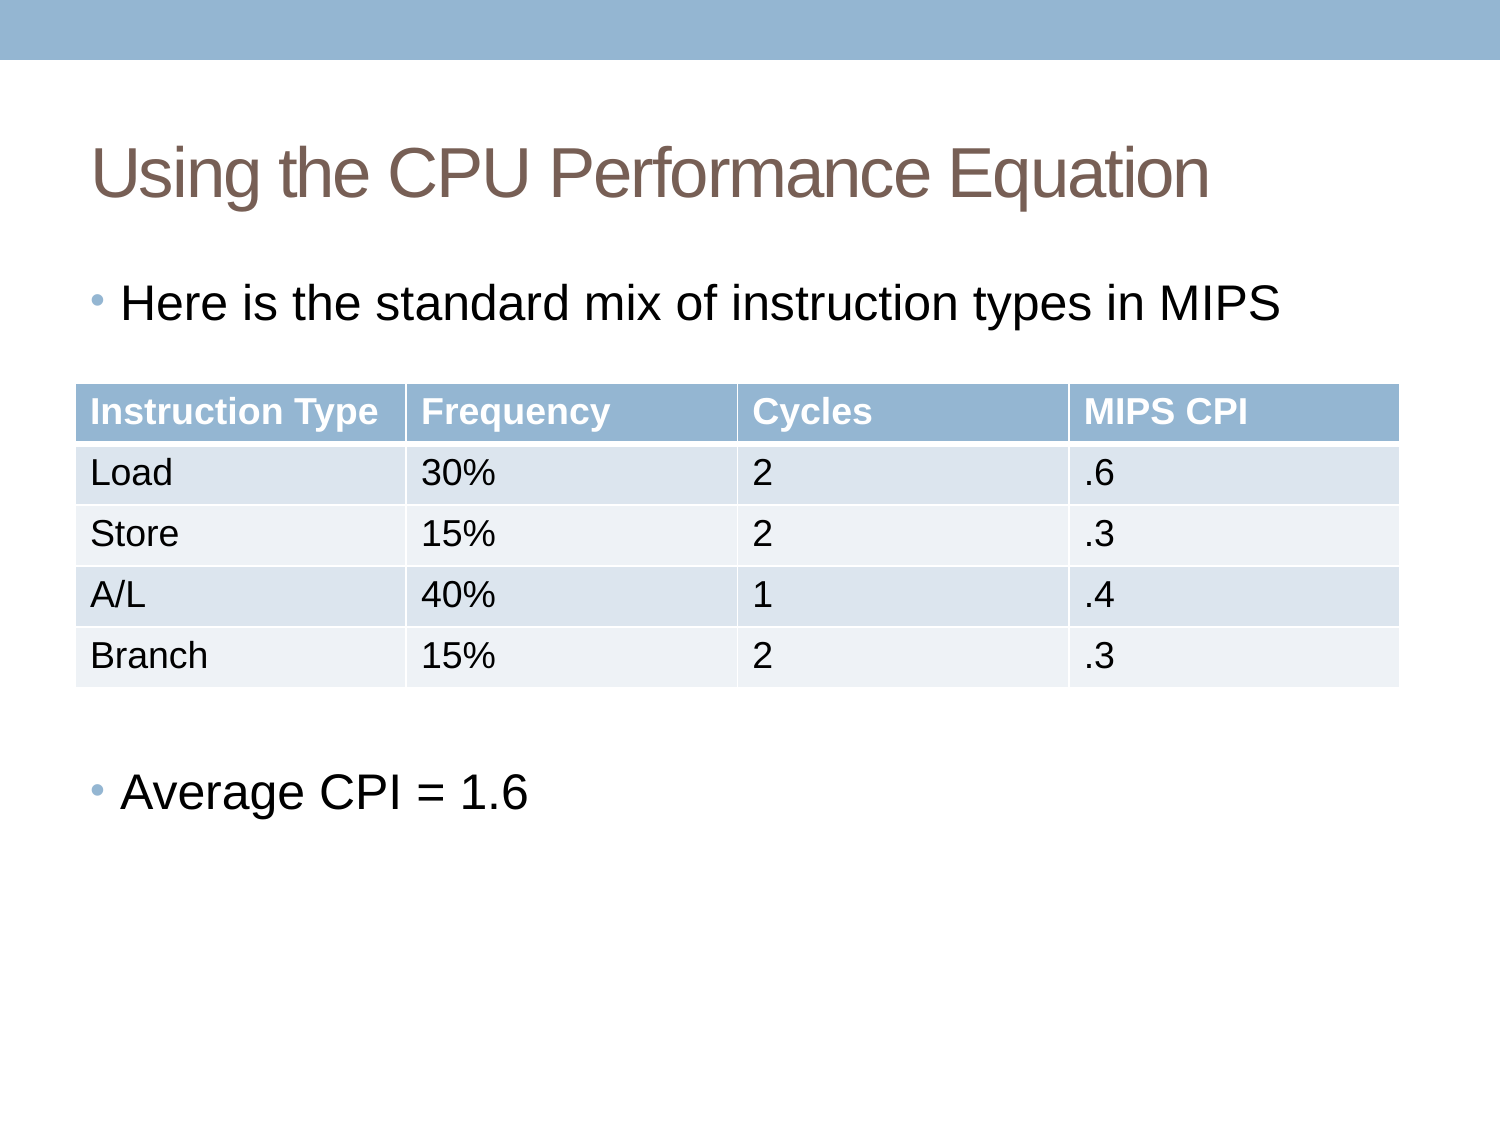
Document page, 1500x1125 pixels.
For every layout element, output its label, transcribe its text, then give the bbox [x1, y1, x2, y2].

table_cell .3 [1070, 506, 1399, 565]
table_cell .6 [1070, 447, 1399, 504]
table_cell A/L [76, 567, 405, 626]
table_cell 2 [738, 506, 1068, 565]
table_cell Load [76, 447, 405, 504]
table_cell 2 [738, 447, 1068, 504]
table_cell 15% [407, 506, 737, 565]
table_cell Branch [76, 628, 405, 687]
table_header Instruction Type [76, 384, 405, 441]
table_cell 2 [738, 628, 1068, 687]
table_cell 15% [407, 628, 737, 687]
table_header Cycles [738, 384, 1068, 441]
title Using the CPU Performance Equation [75, 87, 1425, 250]
table_cell 1 [738, 567, 1068, 626]
table_cell .3 [1070, 628, 1399, 687]
table_header MIPS CPI [1070, 384, 1399, 441]
table_cell .4 [1070, 567, 1399, 626]
table_cell Store [76, 506, 405, 565]
table_cell 30% [407, 447, 737, 504]
list Here is the standard mix of instruction types in MIPS Average CPI = 1.6 [75, 262, 1425, 1063]
table_header Frequency [407, 384, 737, 441]
table_cell 40% [407, 567, 737, 626]
